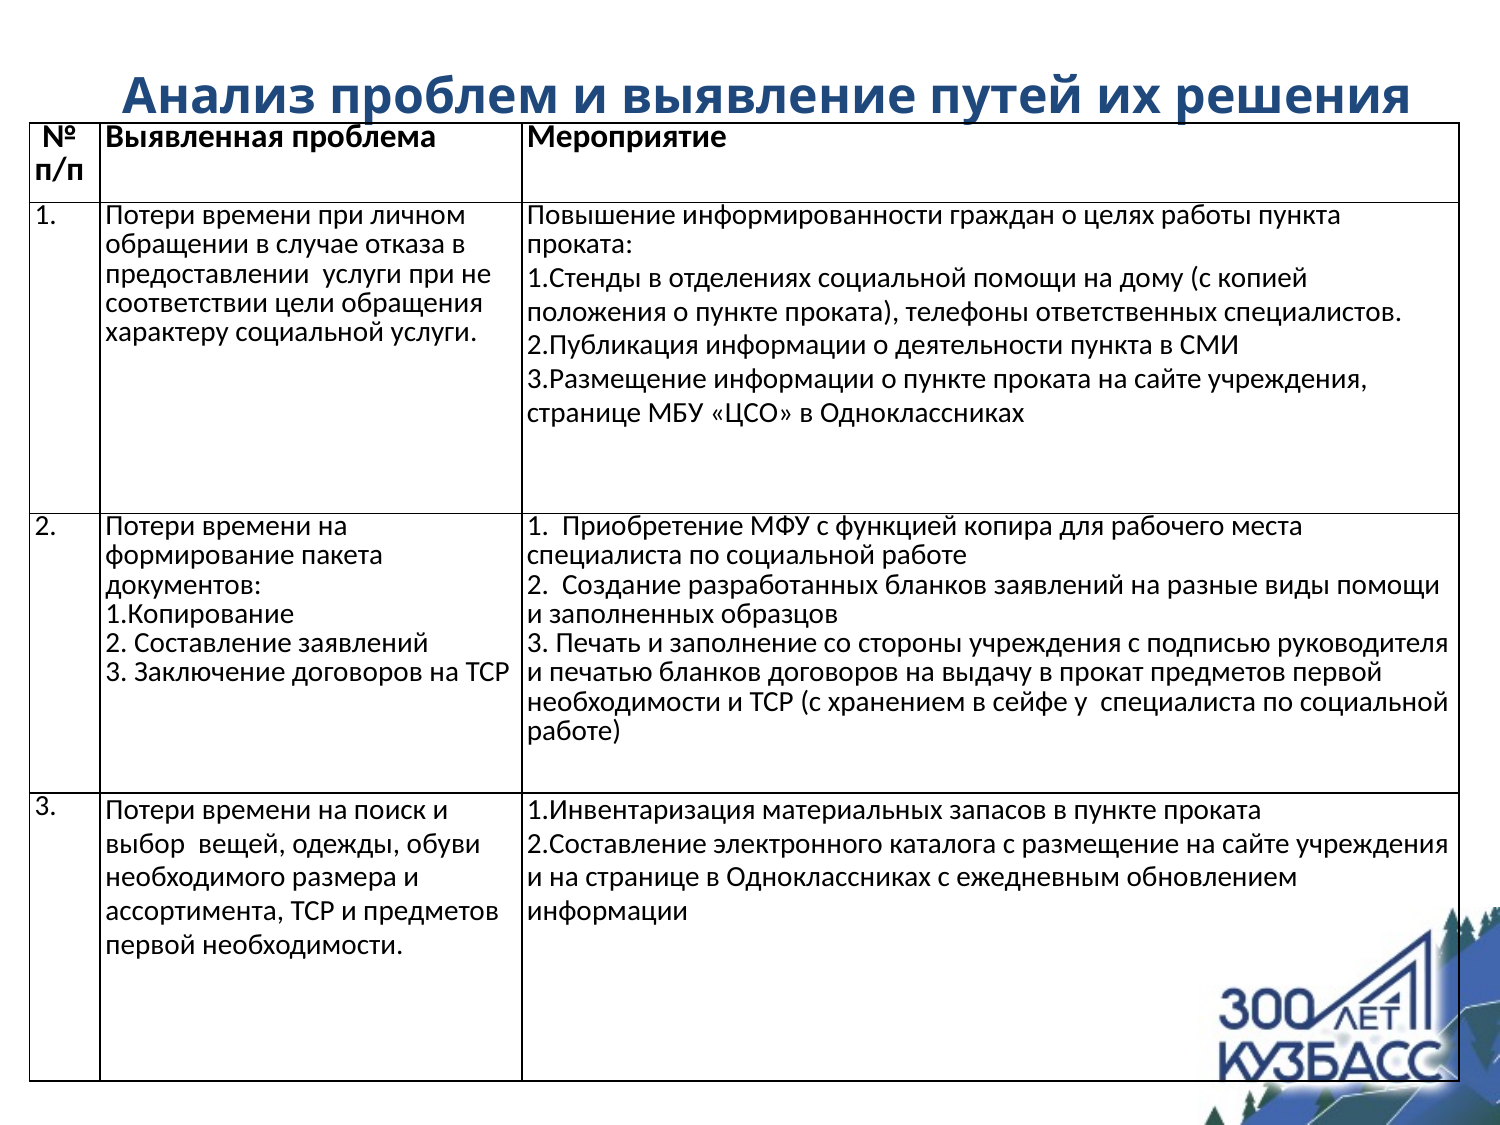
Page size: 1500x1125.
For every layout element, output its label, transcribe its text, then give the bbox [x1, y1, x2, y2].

table_cell 3. [30, 794, 99, 1080]
table_cell Потери времени на формирование пакета документов: 1.Копирование 2. Составление заявлений 3. Заключение договоров на ТСР [101, 514, 521, 792]
table_cell Инвентаризация материальных запасов в пункте проката Составление электронного каталога с размещение на сайте учреждения и на странице в Одноклассниках с ежедневным обновлением информации [523, 794, 1458, 1080]
table_cell 1. Приобретение МФУ с функцией копира для рабочего места специалиста по социальной работе 2. Создание разработанных бланков заявлений на разные виды помощи и заполненных образцов 3. Печать и заполнение со стороны учреждения с подписью руководителя и печатью бланков договоров на выдачу в прокат предметов первой необходимости и ТСР (с хранением в сейфе у специалиста по социальной работе) [523, 514, 1458, 792]
picture [1172, 906, 1500, 1125]
table_cell Потери времени на поиск и выбор вещей, одежды, обуви необходимого размера и ассортимента, ТСР и предметов первой необходимости. [101, 794, 521, 1080]
text_box Анализ проблем и выявление путей их решения [0, 26, 1500, 132]
table_cell 2. [30, 514, 99, 792]
table_cell Потери времени при личном обращении в случае отказа в предоставлении услуги при не соответствии цели обращения характеру социальной услуги. [101, 203, 521, 513]
table_header Мероприятие [523, 124, 1458, 202]
table_cell 1. [30, 203, 99, 513]
table_header № п/п [30, 124, 99, 202]
table_cell Повышение информированности граждан о целях работы пункта проката: Стенды в отделениях социальной помощи на дому (с копией положения о пункте проката), телефоны ответственных специалистов. Публикация информации о деятельности пункта в СМИ Размещение информации о пункте проката на сайте учреждения, странице МБУ «ЦСО» в Одноклассниках [523, 203, 1458, 513]
table_header Выявленная проблема [101, 124, 521, 202]
